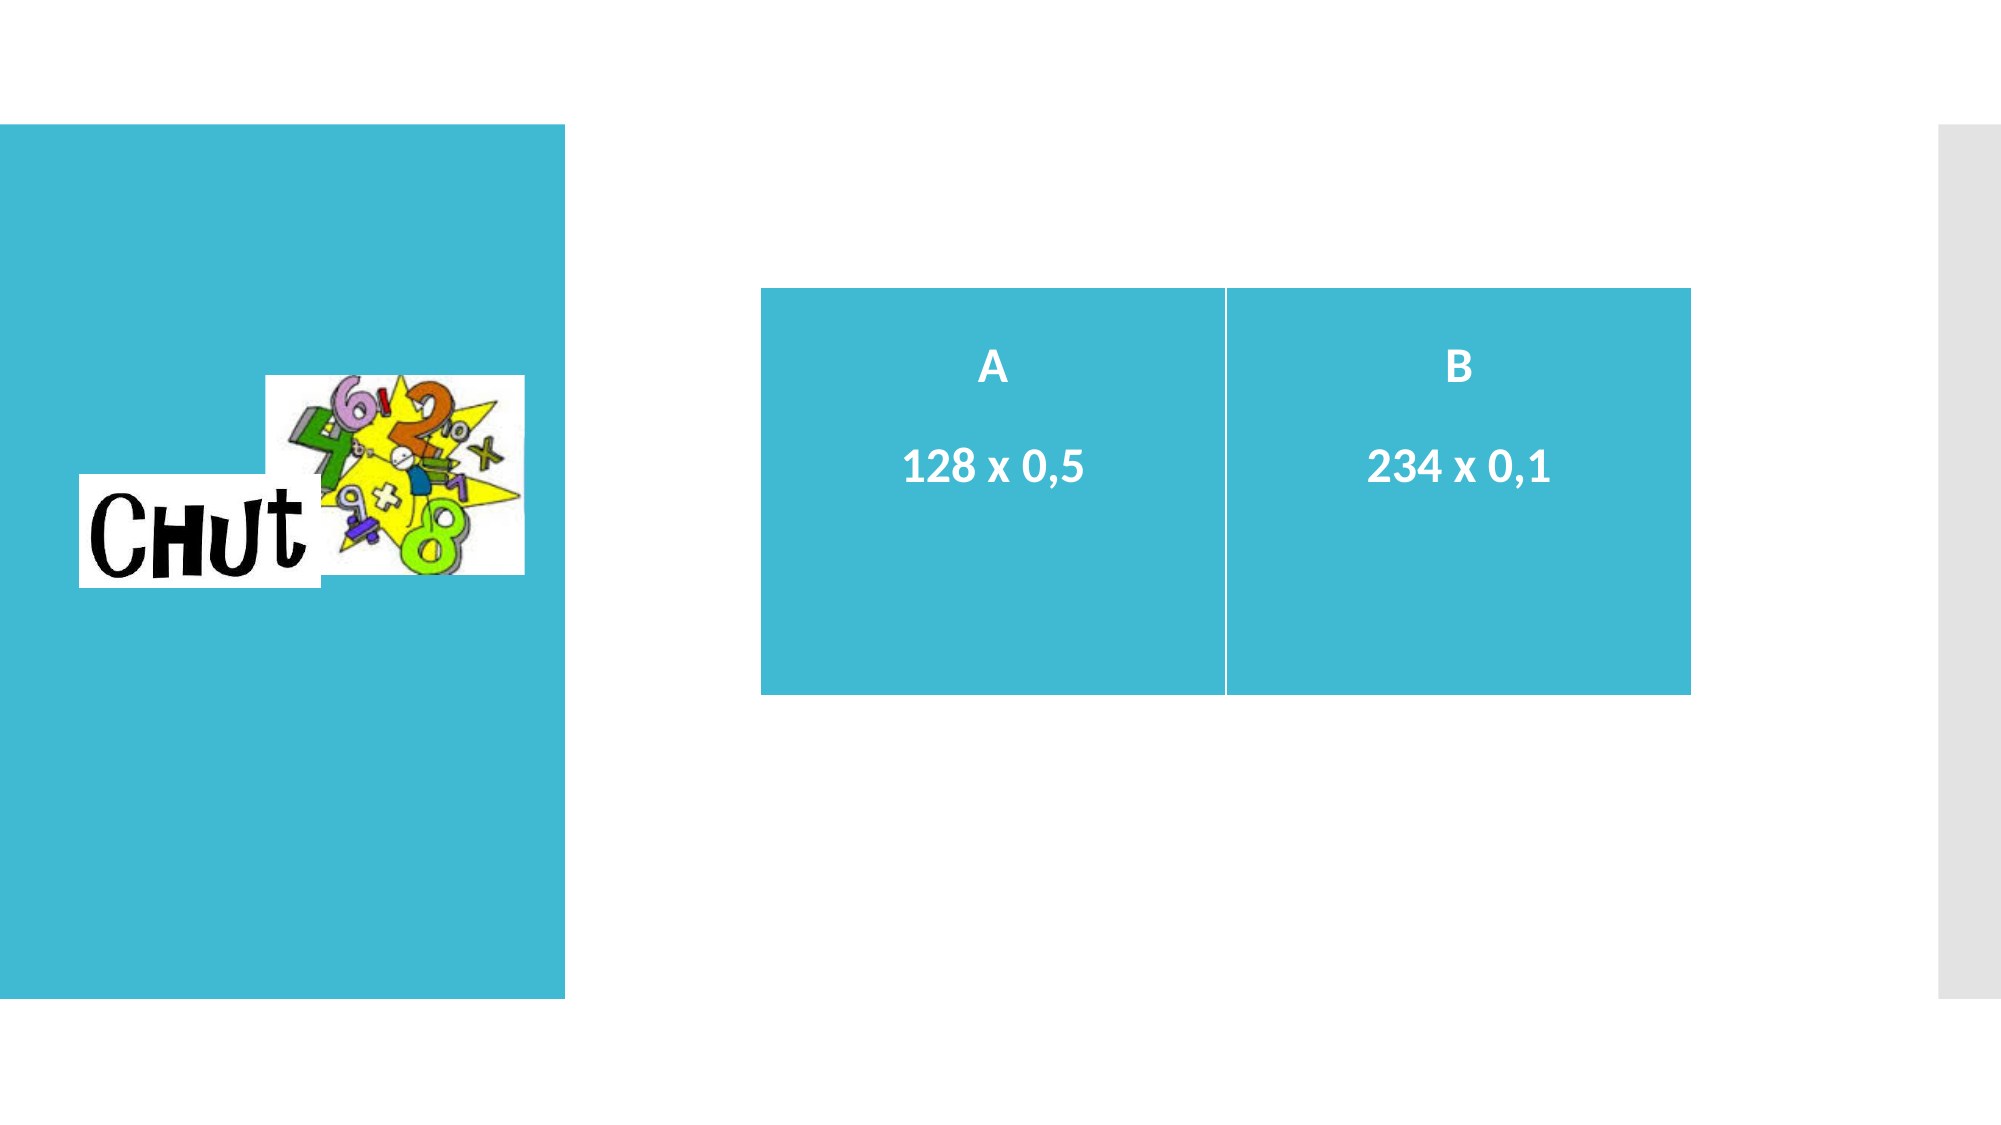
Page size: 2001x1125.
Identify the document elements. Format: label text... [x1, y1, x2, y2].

table_header B 234 x 0,1 [1227, 288, 1691, 695]
picture [78, 375, 525, 588]
table_header A 128 x 0,5 [761, 288, 1225, 695]
